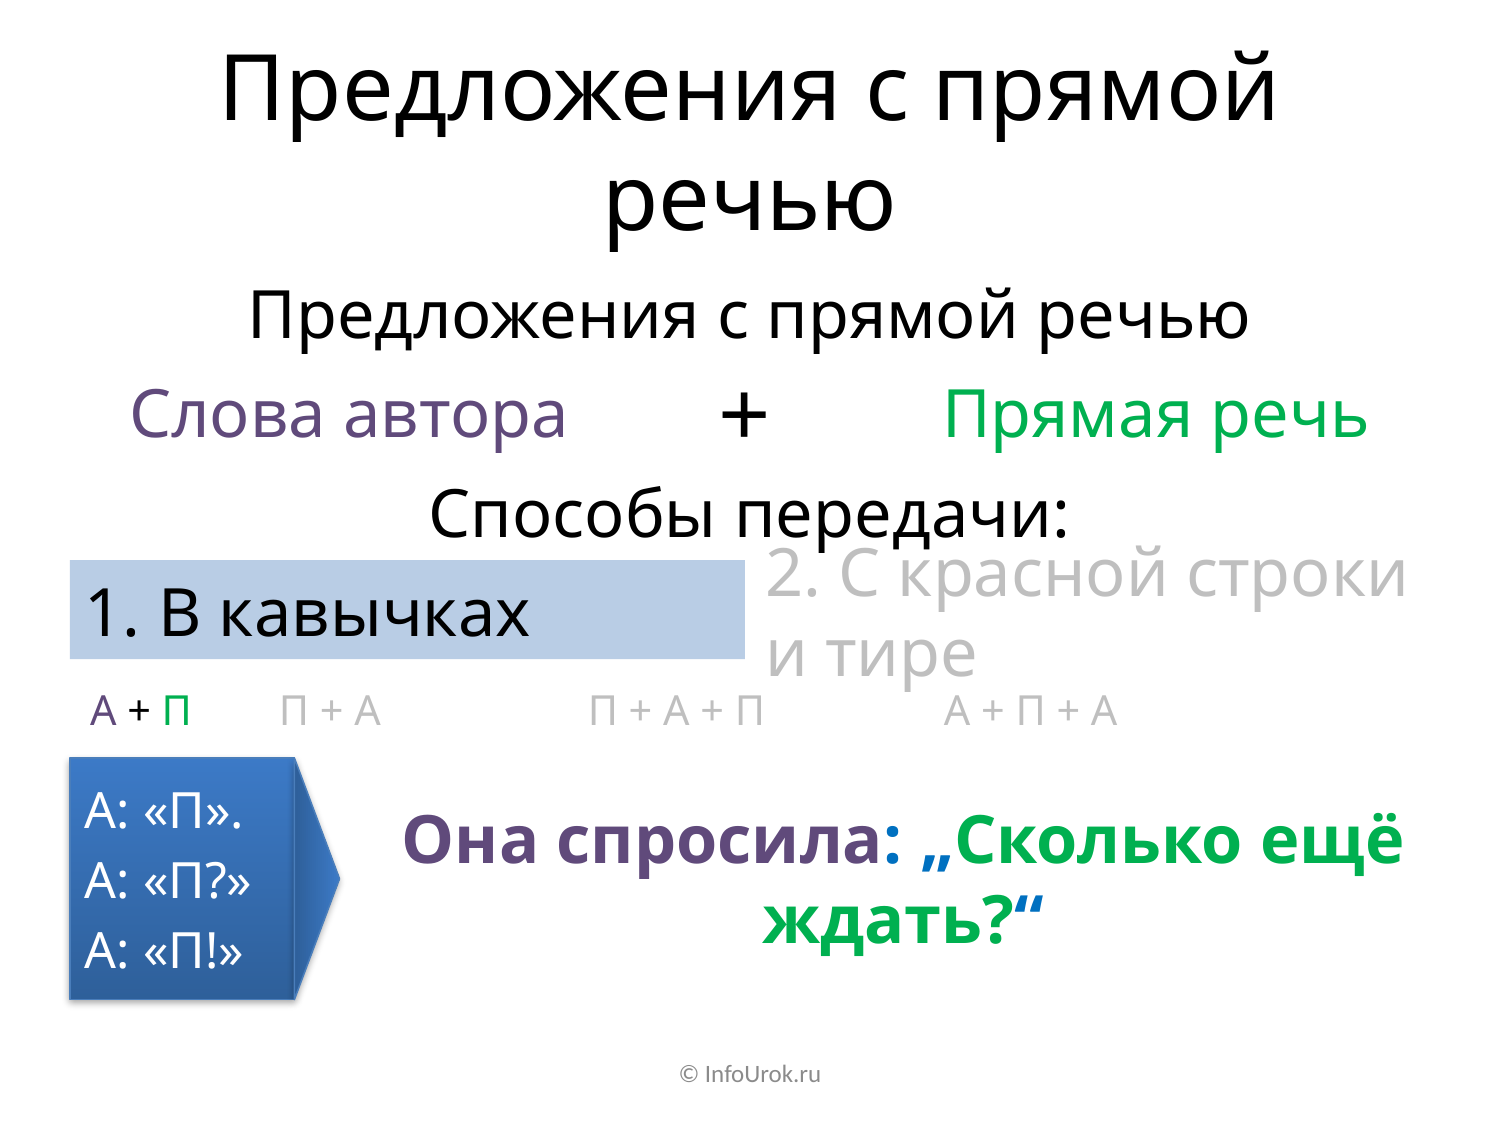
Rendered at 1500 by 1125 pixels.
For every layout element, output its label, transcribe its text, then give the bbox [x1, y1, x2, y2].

text_box Прямая речь [1083, 361, 1425, 460]
text_box [293, 757, 341, 1001]
text_box Предложения с прямой речью [74, 262, 1425, 362]
text_box Способы передачи: [74, 460, 1425, 560]
text_box + [407, 361, 1083, 460]
list Слова автора [75, 362, 407, 460]
text_box А + П П + А П + А + П А + П + А [74, 658, 1425, 758]
text_box 1. В кавычках [69, 560, 745, 660]
footer © InfoUrok.ru [512, 1042, 988, 1103]
text_box А: «П». А: «П?» А: «П!» [69, 757, 293, 1000]
text_box 2. С красной строки и тире [749, 560, 1444, 660]
text_box Она спросила: „Сколько ещё ждать?“ [383, 741, 1424, 1012]
title Предложения с прямой речью [75, 45, 1425, 233]
